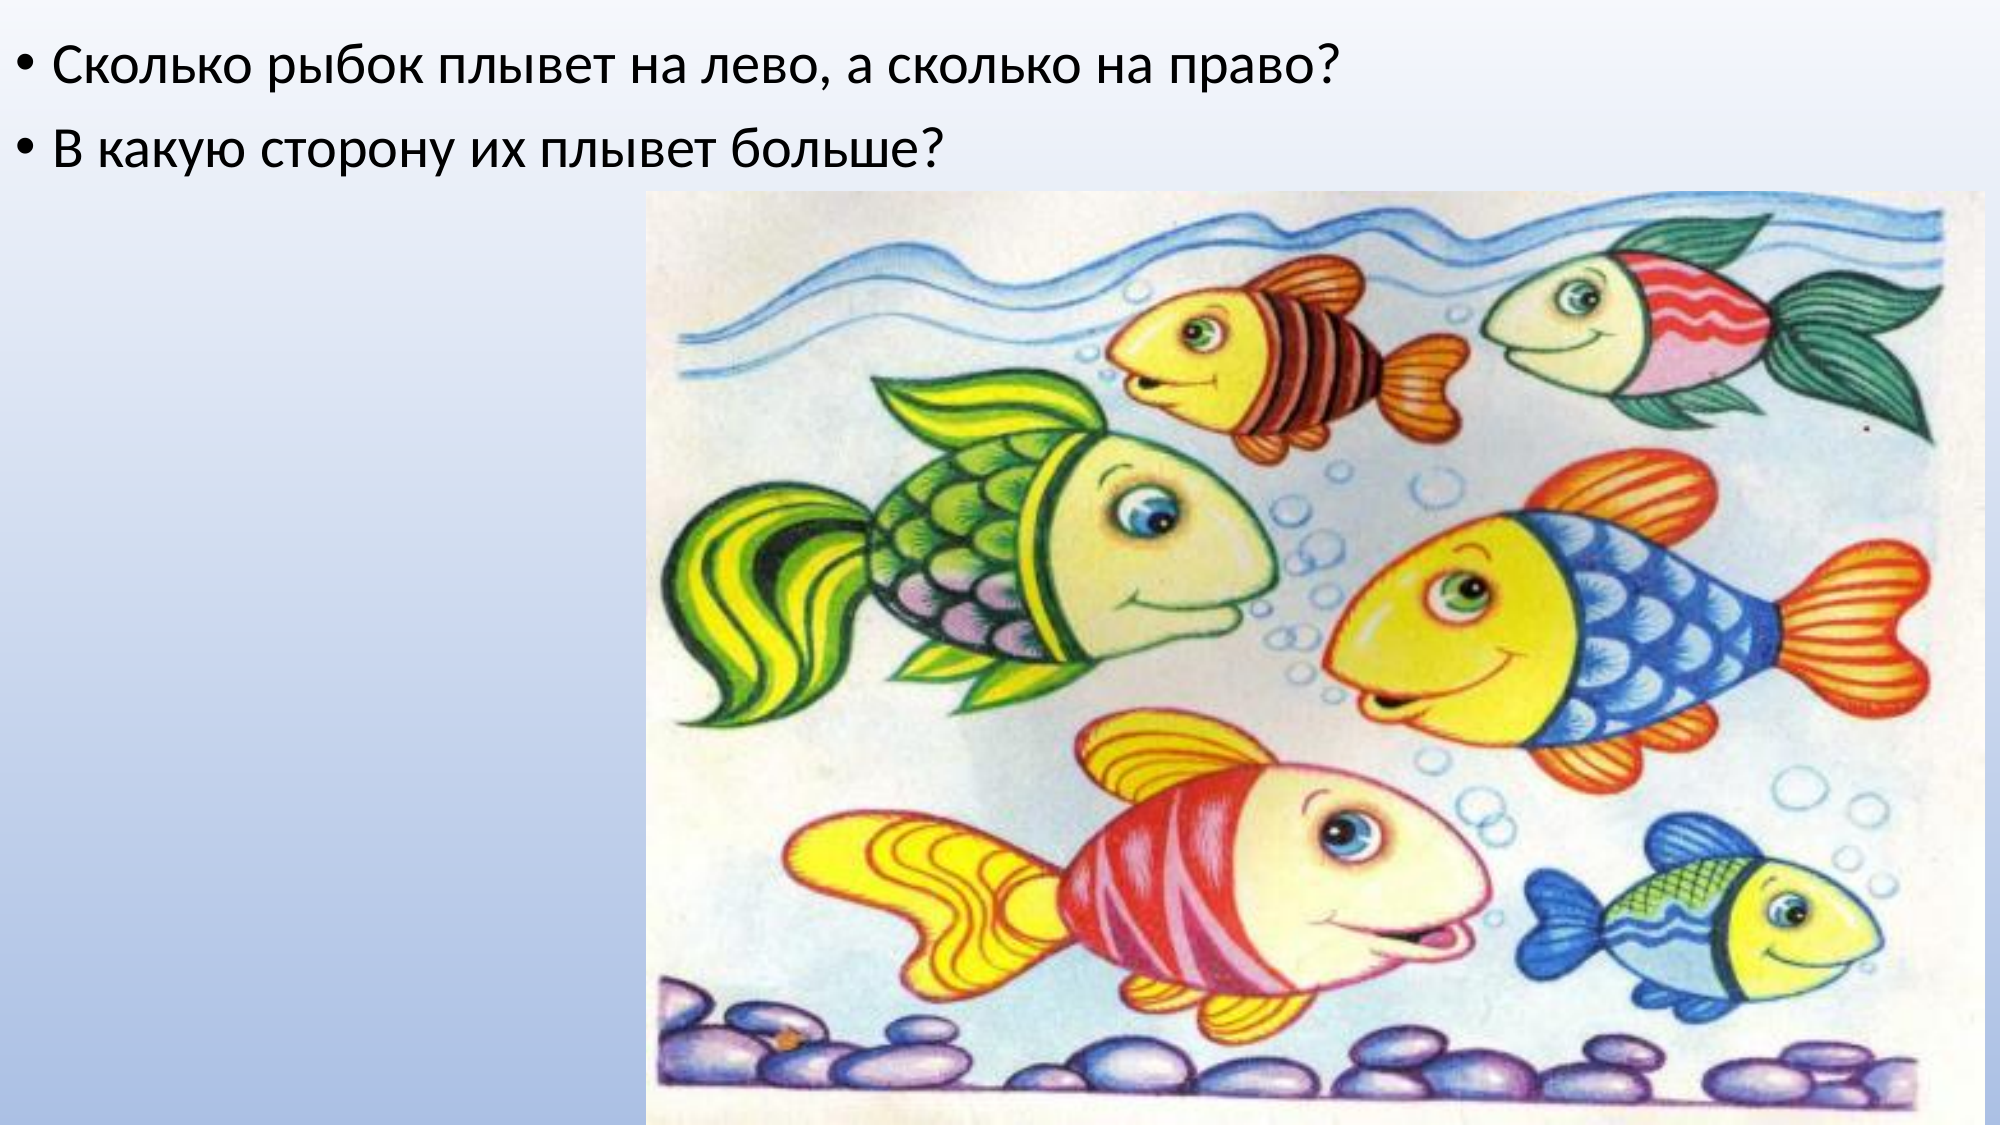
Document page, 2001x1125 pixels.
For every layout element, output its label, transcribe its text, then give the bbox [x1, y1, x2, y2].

picture [646, 191, 1985, 1125]
list Сколько рыбок плывет на лево, а сколько на право? В какую сторону их плывет больше? [0, 26, 1585, 192]
